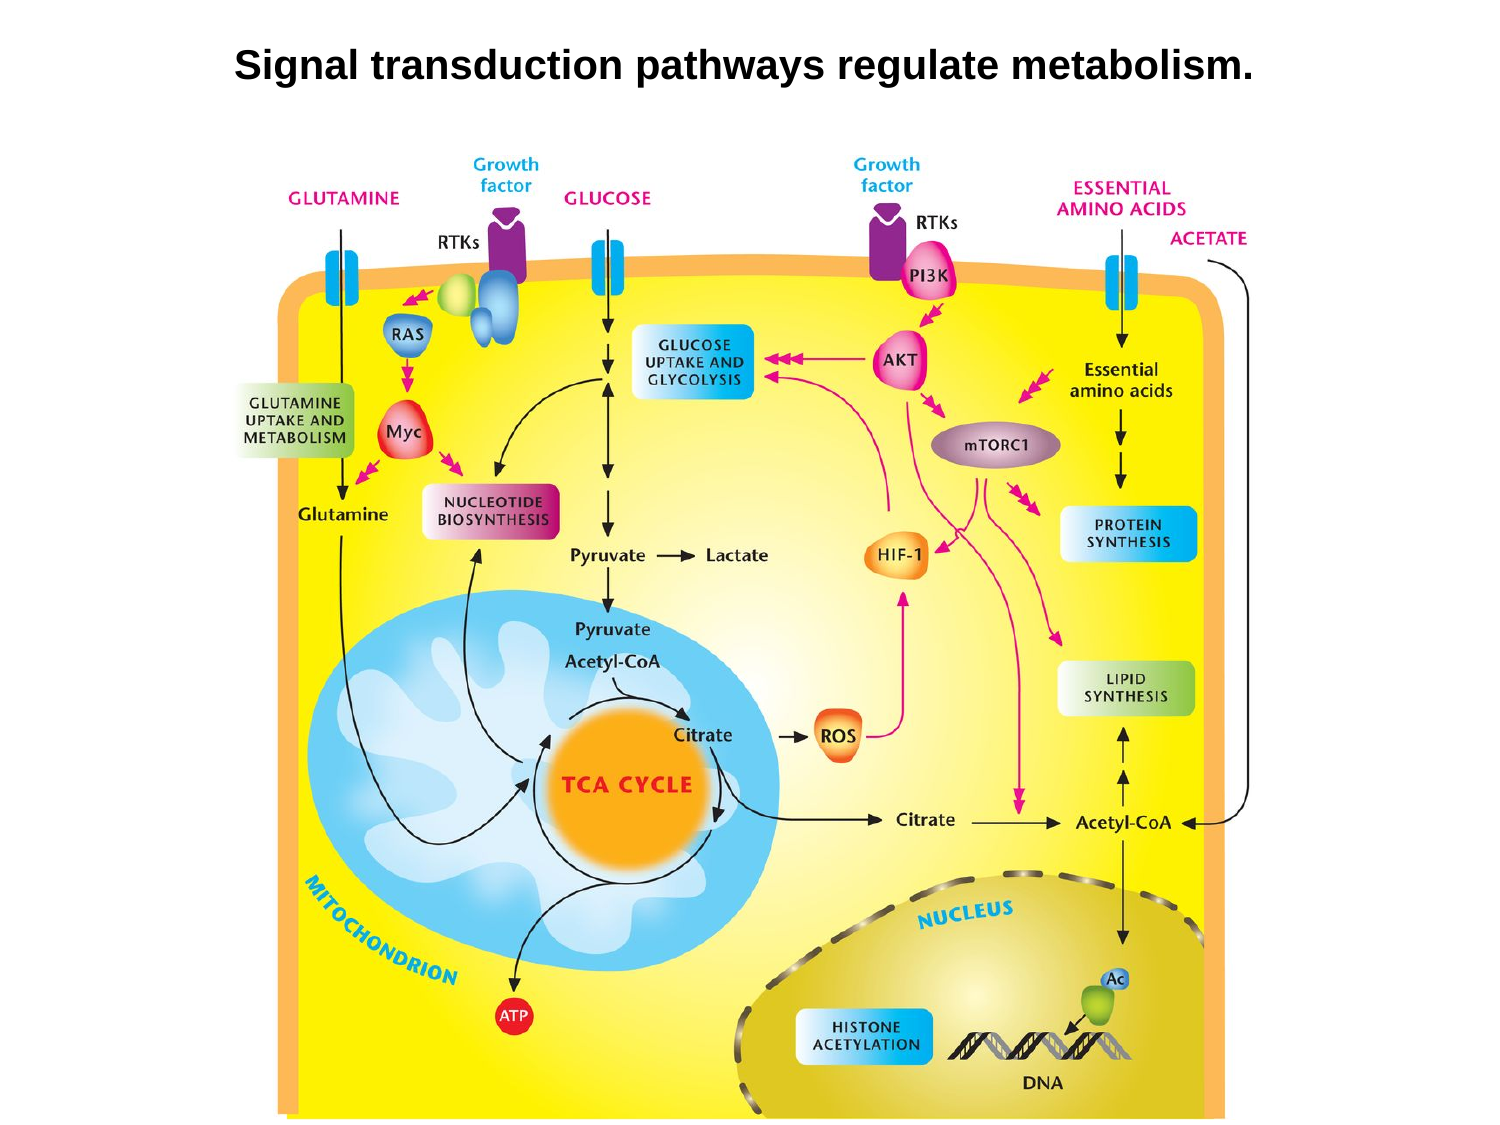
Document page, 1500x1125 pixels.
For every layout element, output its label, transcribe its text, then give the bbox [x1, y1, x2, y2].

picture [230, 154, 1269, 1120]
text_box Signal transduction pathways regulate metabolism. [53, 37, 1447, 106]
